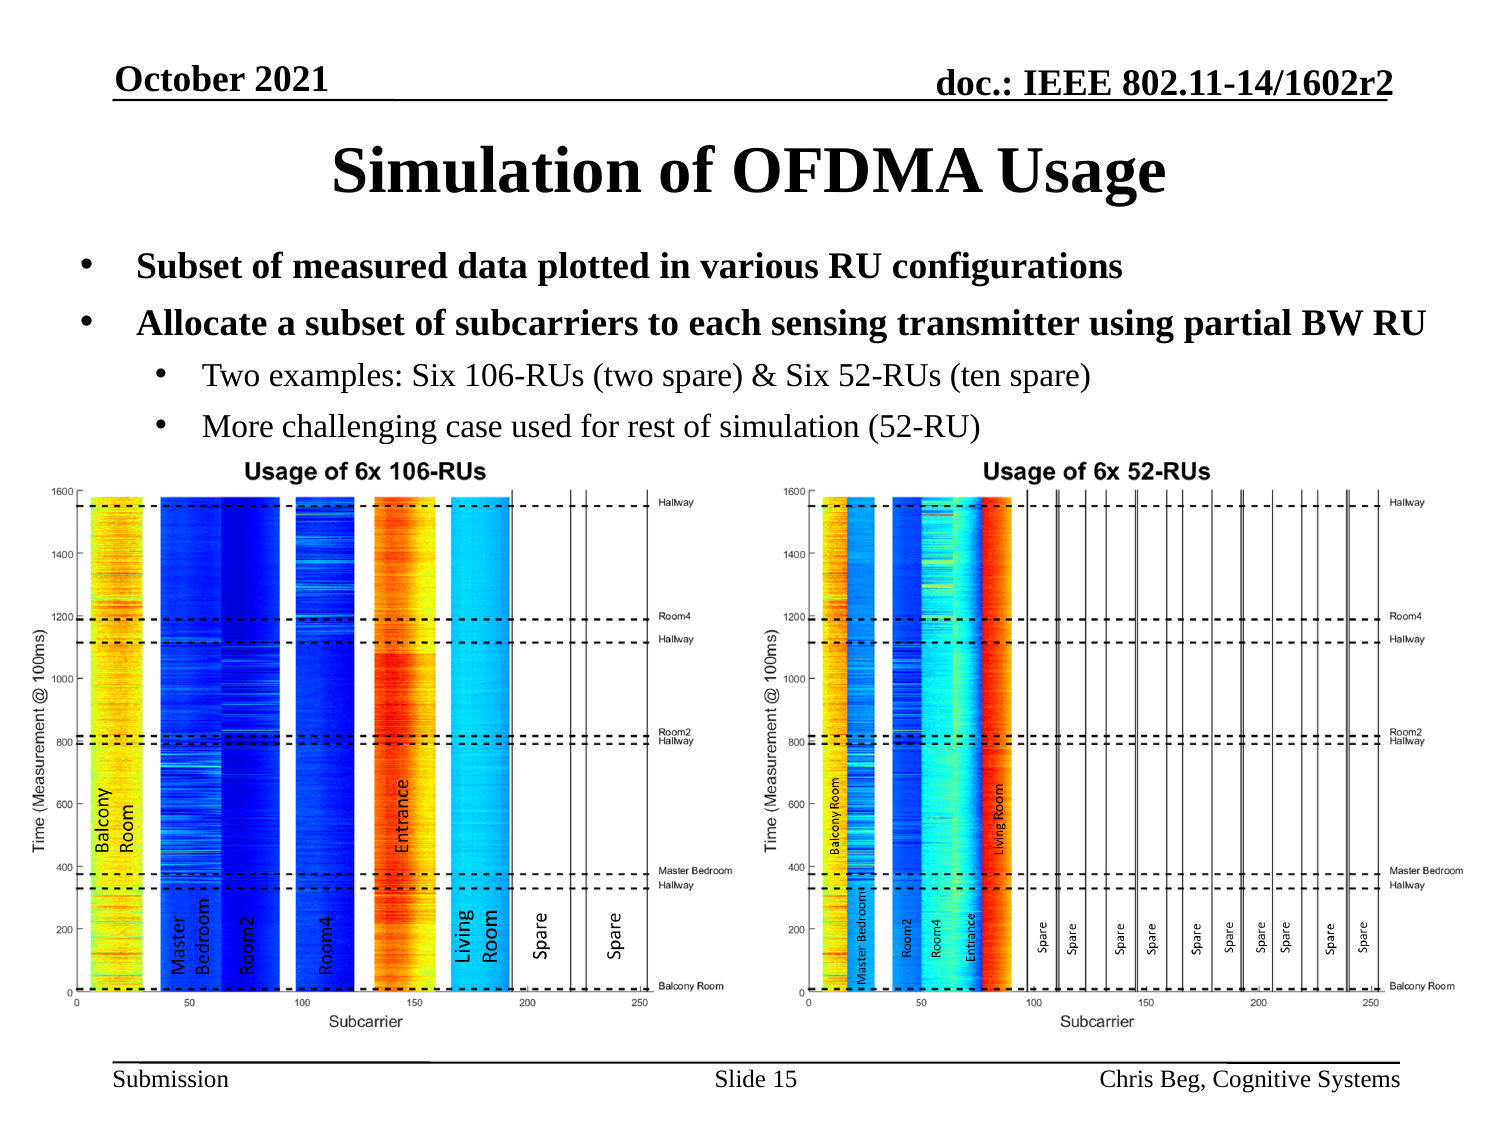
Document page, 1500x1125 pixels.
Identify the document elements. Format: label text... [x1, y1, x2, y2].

list Subset of measured data plotted in various RU configurations Allocate a subset of subcarriers to each sensing transmitter using partial BW RU Two examples: Six 106-RUs (two spare) & Six 52-RUs (ten spare) More challenging case used for rest of simulation (52-RU) [64, 232, 1448, 442]
slide_number Slide 15 [712, 1066, 800, 1123]
footer Chris Beg, Cognitive Systems [878, 1066, 1402, 1093]
title Simulation of OFDMA Usage [112, 112, 1388, 221]
picture [0, 444, 1500, 1059]
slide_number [114, 54, 423, 100]
